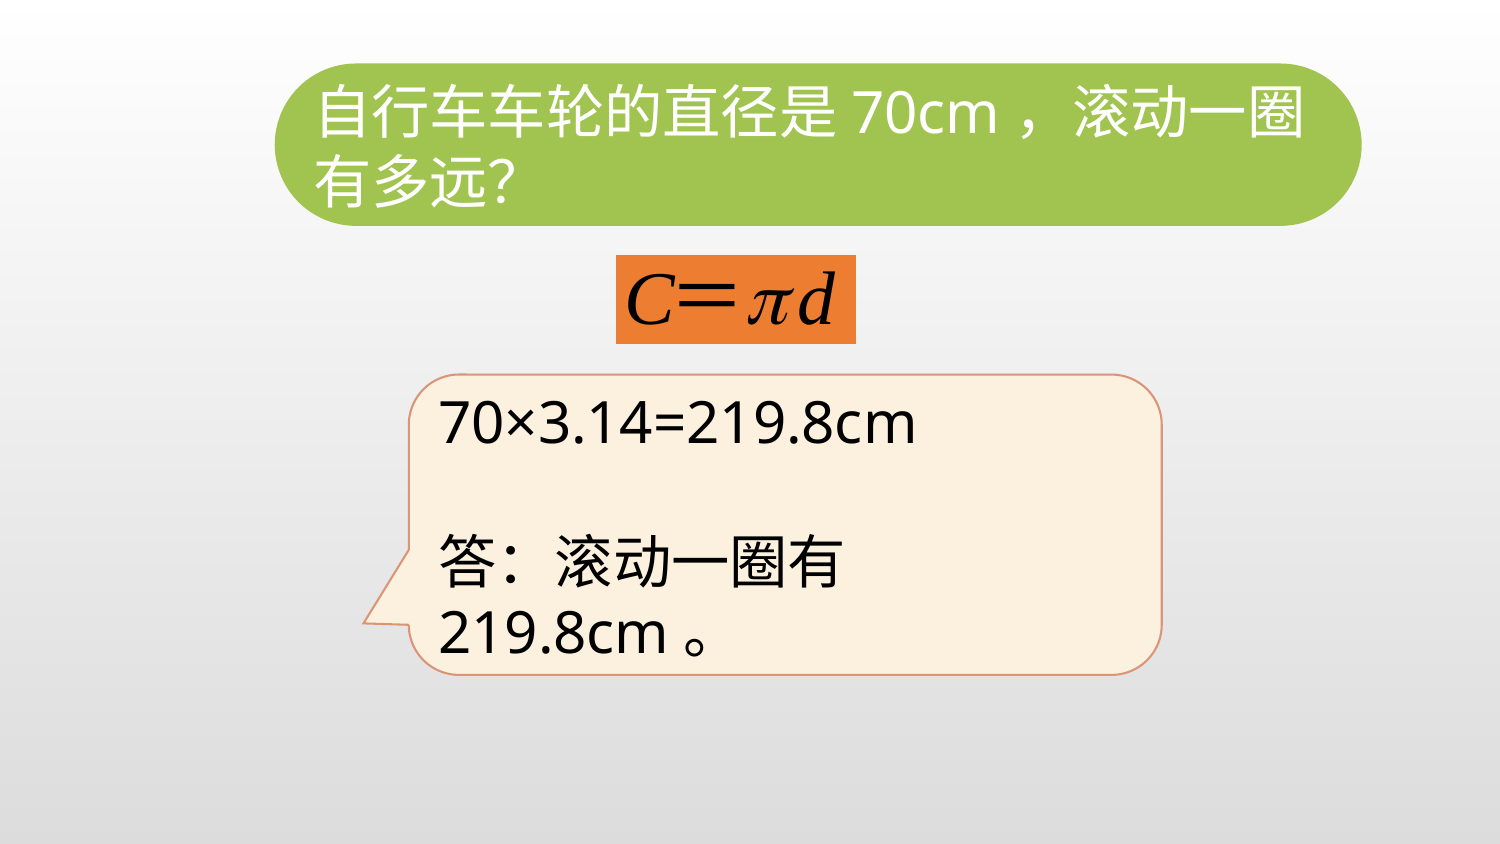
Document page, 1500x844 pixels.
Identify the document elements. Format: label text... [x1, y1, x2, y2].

text_box 自行车车轮的直径是70cm，滚动一圈有多远？ [273, 62, 1363, 227]
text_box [615, 255, 856, 344]
text_box 70×3.14=219.8cm 答：滚动一圈有219.8cm。 [361, 373, 1163, 676]
